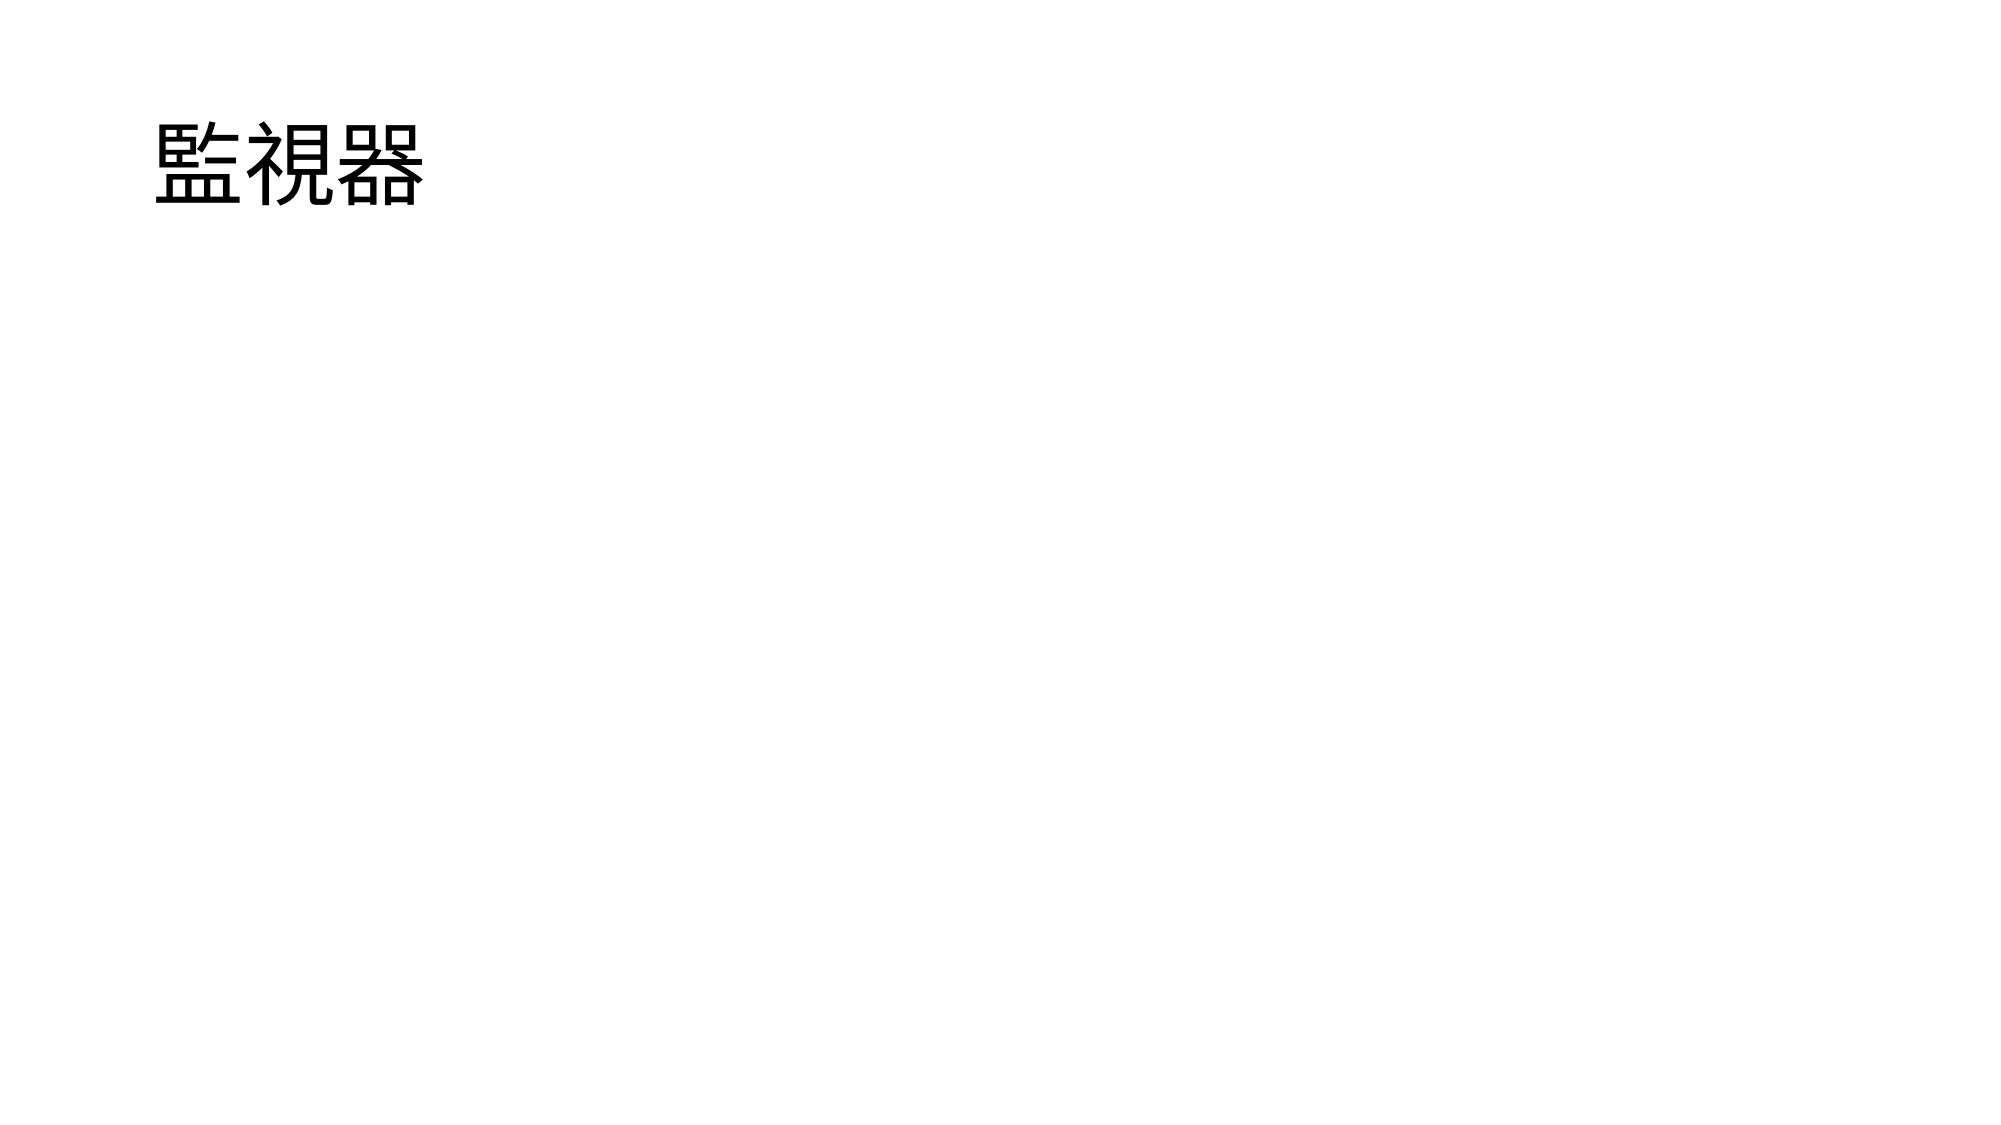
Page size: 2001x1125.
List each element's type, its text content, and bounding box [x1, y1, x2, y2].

title 監視器 [137, 59, 1863, 278]
